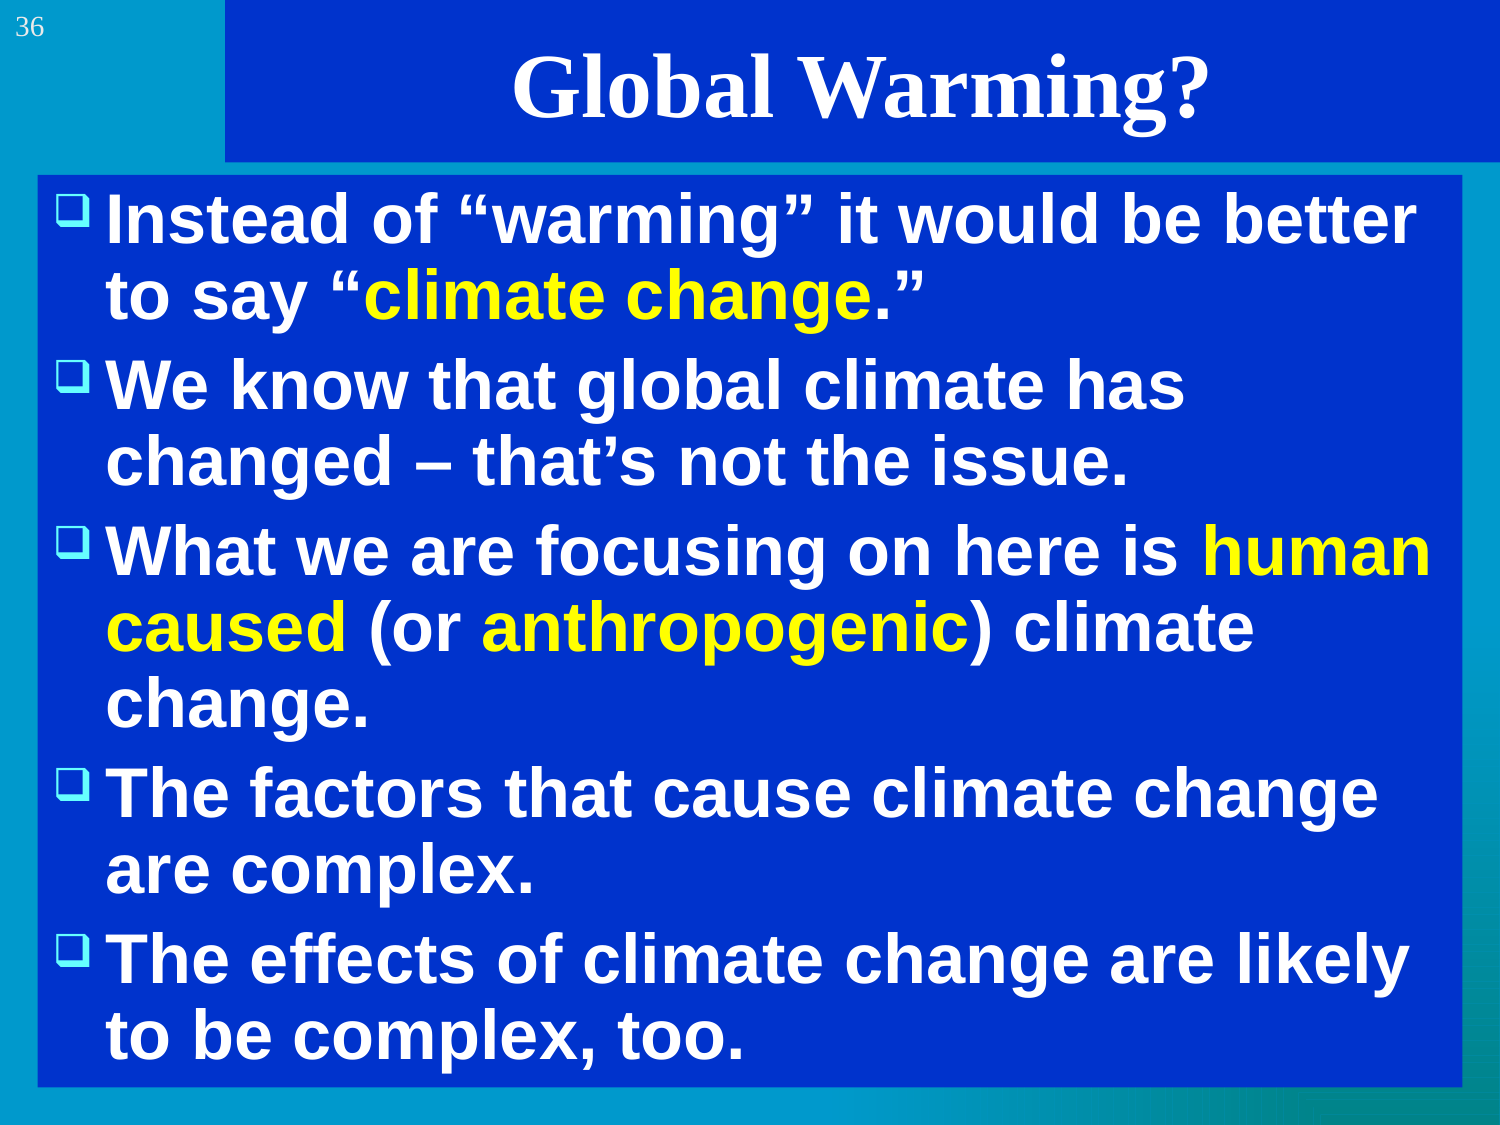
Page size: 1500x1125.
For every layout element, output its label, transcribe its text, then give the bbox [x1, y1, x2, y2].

list Instead of “warming” it would be better to say “climate change.” We know that global climate has changed – that’s not the issue. What we are focusing on here is human caused (or anthropogenic) climate change. The factors that cause climate change are complex. The effects of climate change are likely to be complex, too. [37, 174, 1463, 1088]
title Global Warming? [225, 0, 1500, 163]
slide_number 36 [0, 0, 225, 50]
